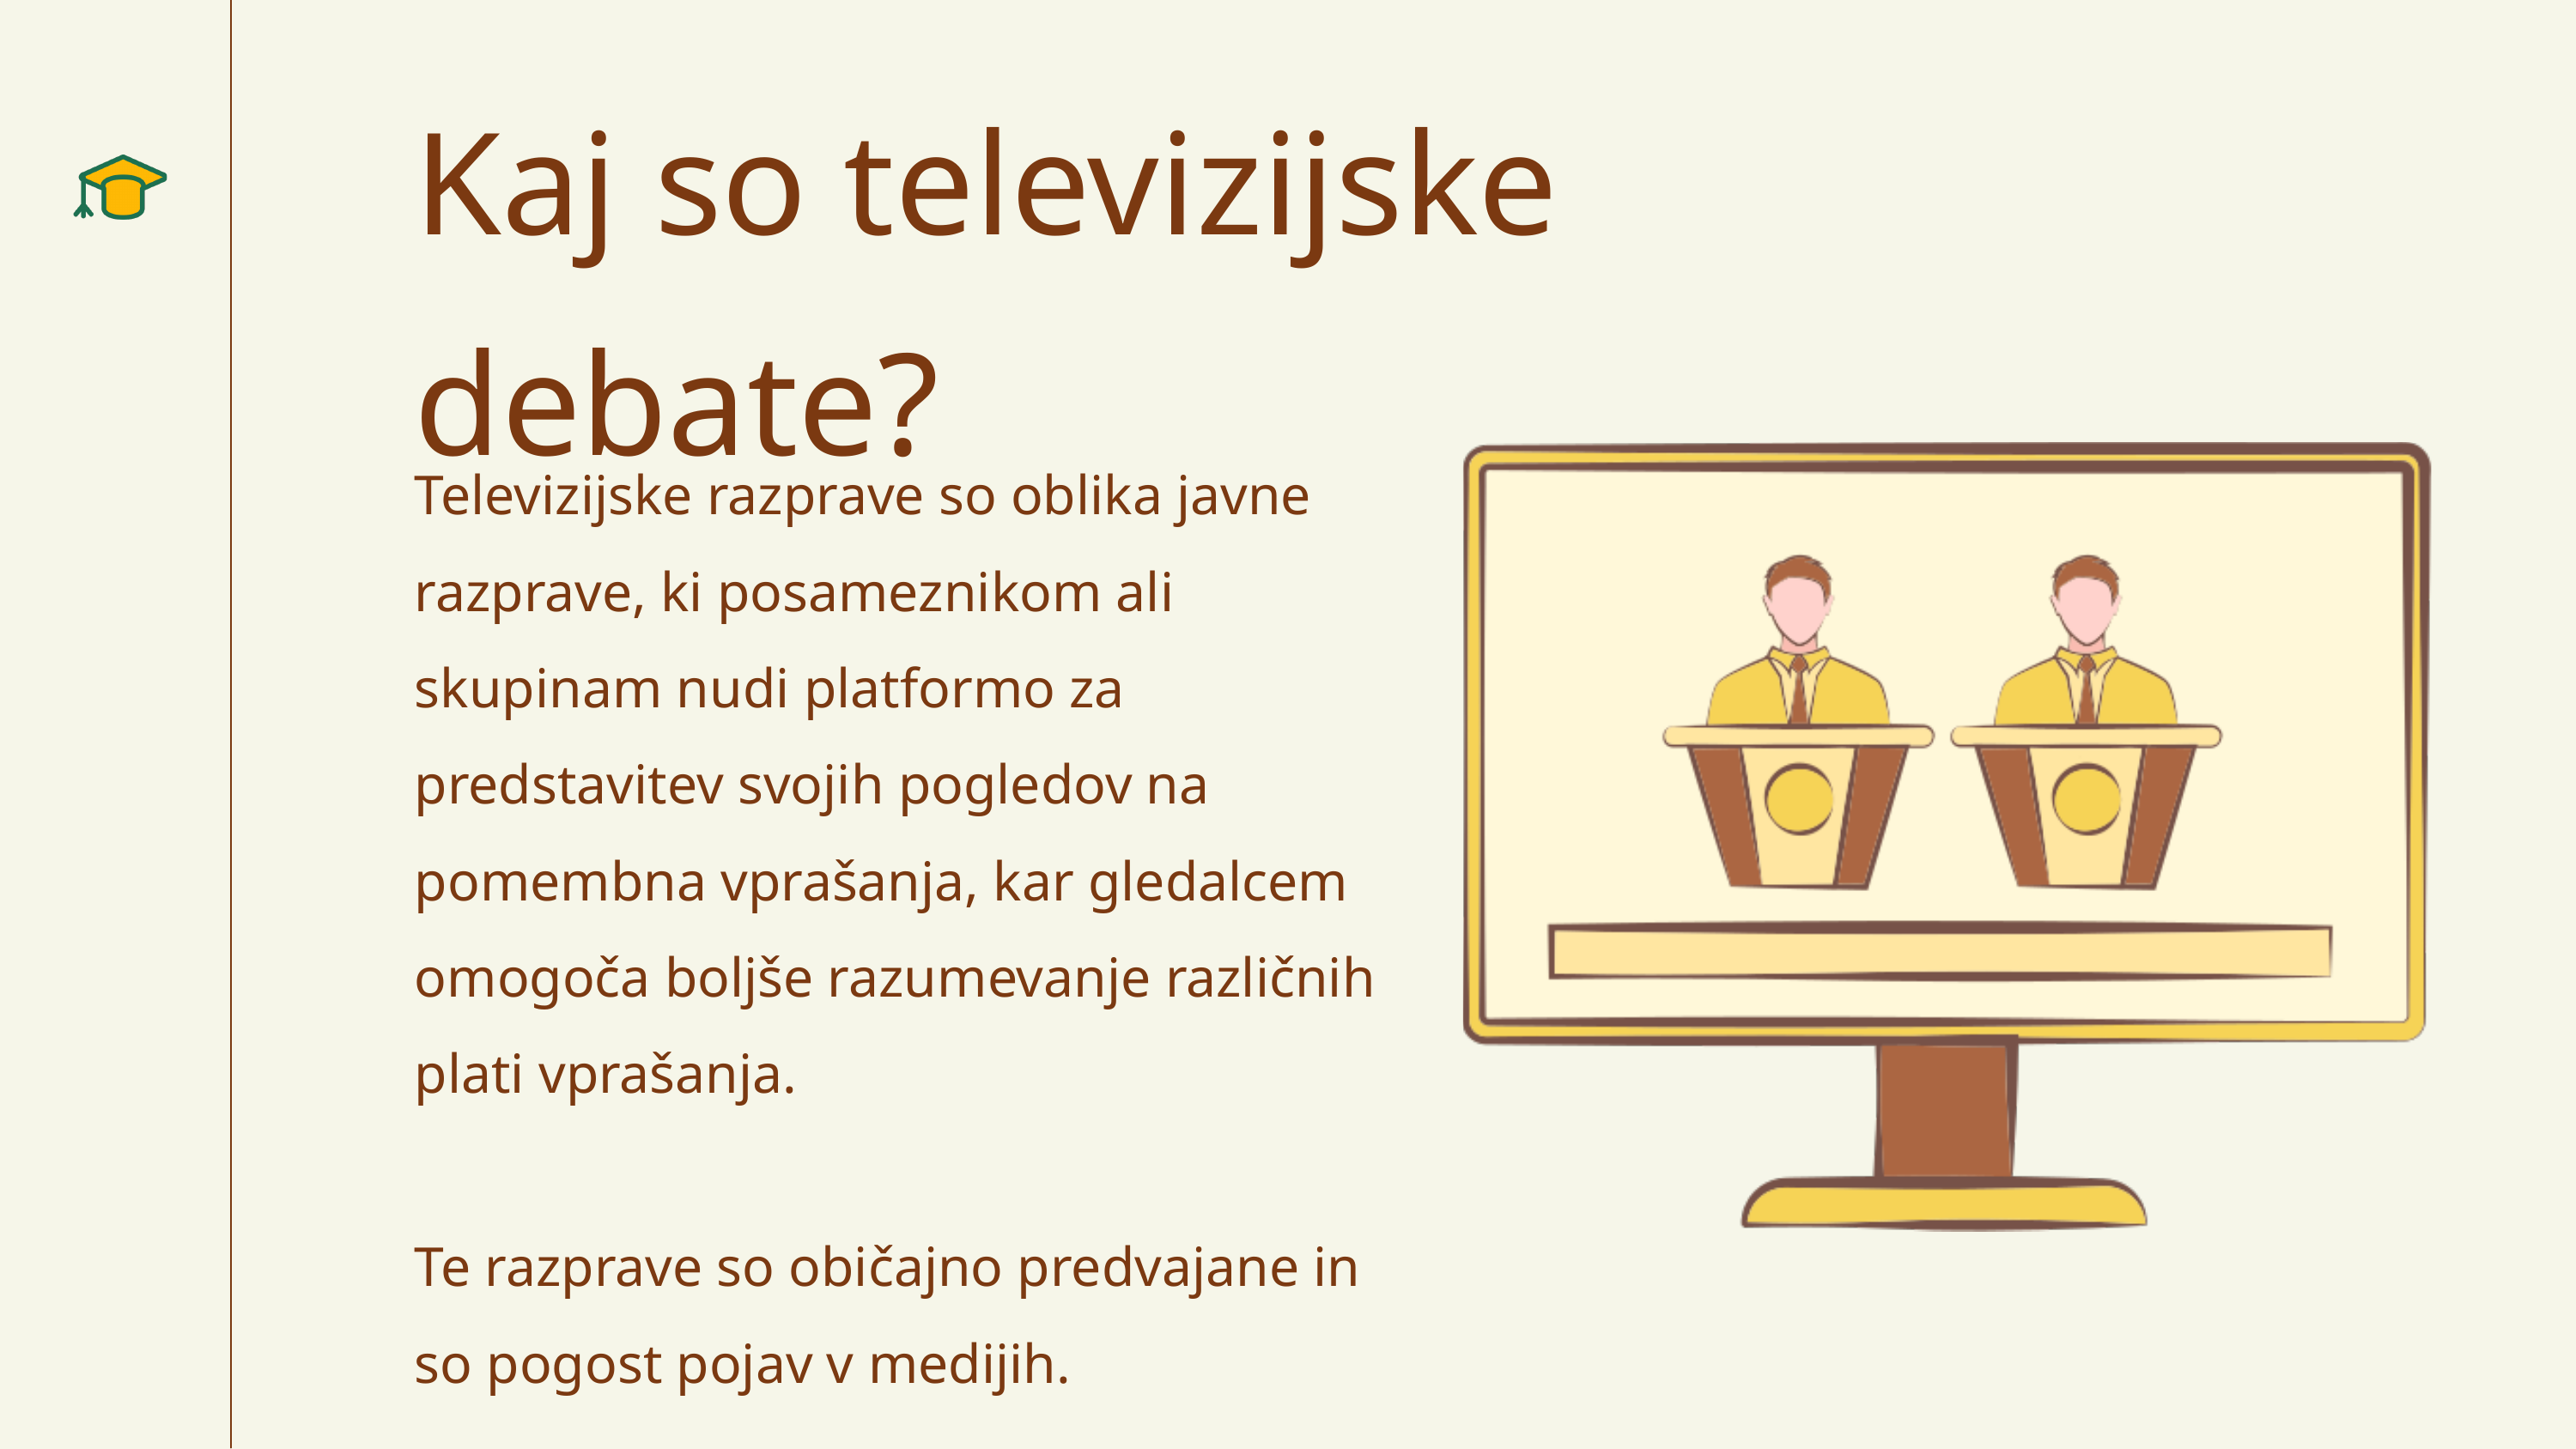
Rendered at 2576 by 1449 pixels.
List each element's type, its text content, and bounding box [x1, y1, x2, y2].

text_box [73, 155, 167, 220]
text_box Televizijske razprave so oblika javne razprave, ki posameznikom ali skupinam nudi platformo za predstavitev svojih pogledov na pomembna vprašanja, kar gledalcem omogoča boljše razumevanje različnih plati vprašanja. Te razprave so običajno predvajane in so pogost pojav v medijih. [414, 428, 1413, 1394]
text_box [1462, 442, 2432, 1232]
text_box Kaj so televizijske debate? [414, 42, 2007, 484]
